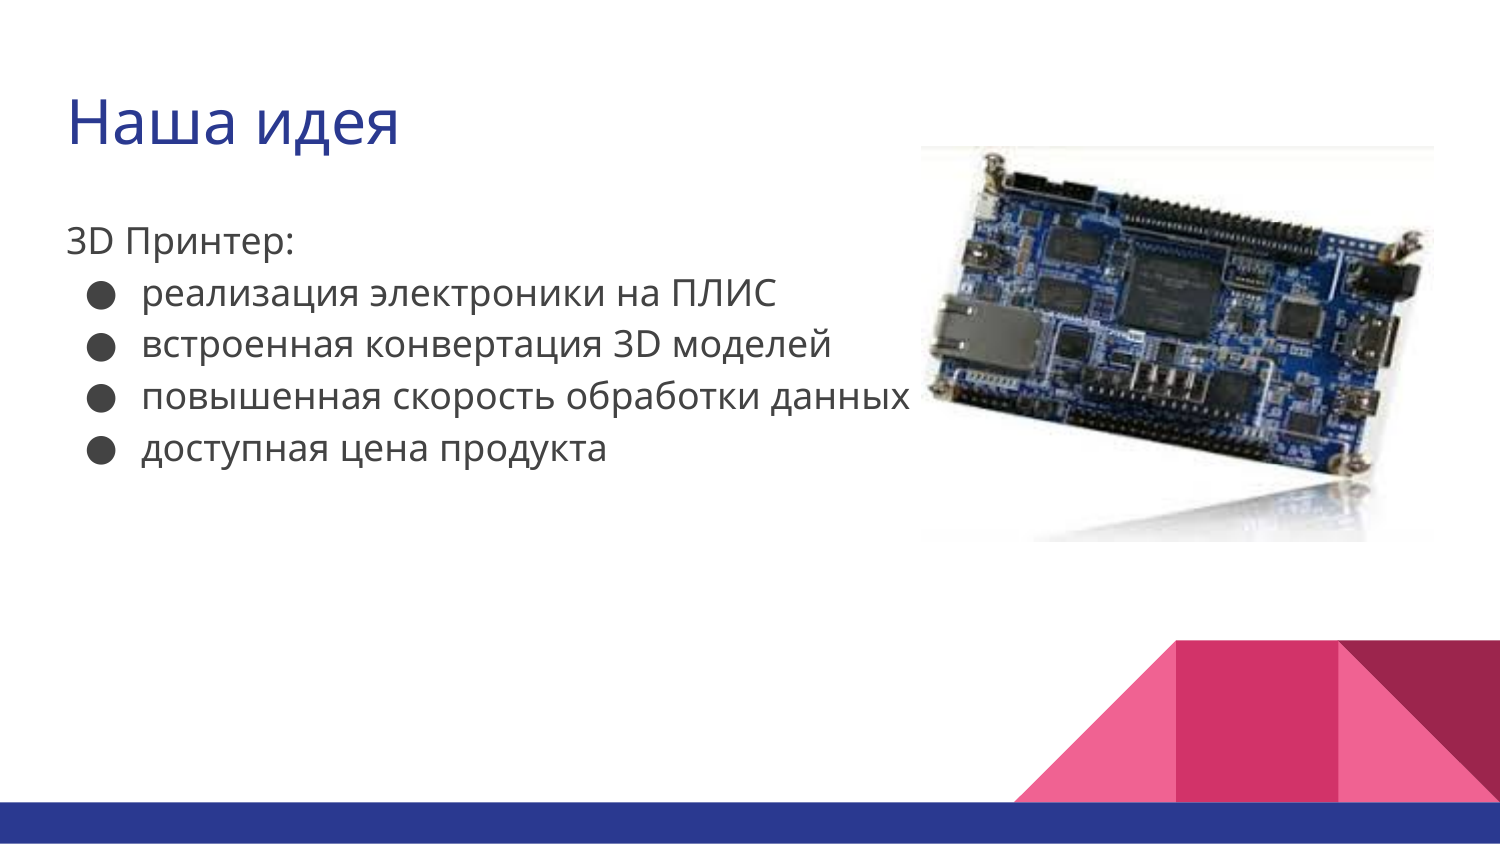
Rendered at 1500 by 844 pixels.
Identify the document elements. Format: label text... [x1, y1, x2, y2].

picture [920, 146, 1435, 542]
list 3D Принтер: реализация электроники на ПЛИС встроенная конвертация 3D моделей повышенная скорость обработки данных доступная цена продукта [51, 201, 1196, 750]
title Наша идея [51, 67, 1449, 167]
